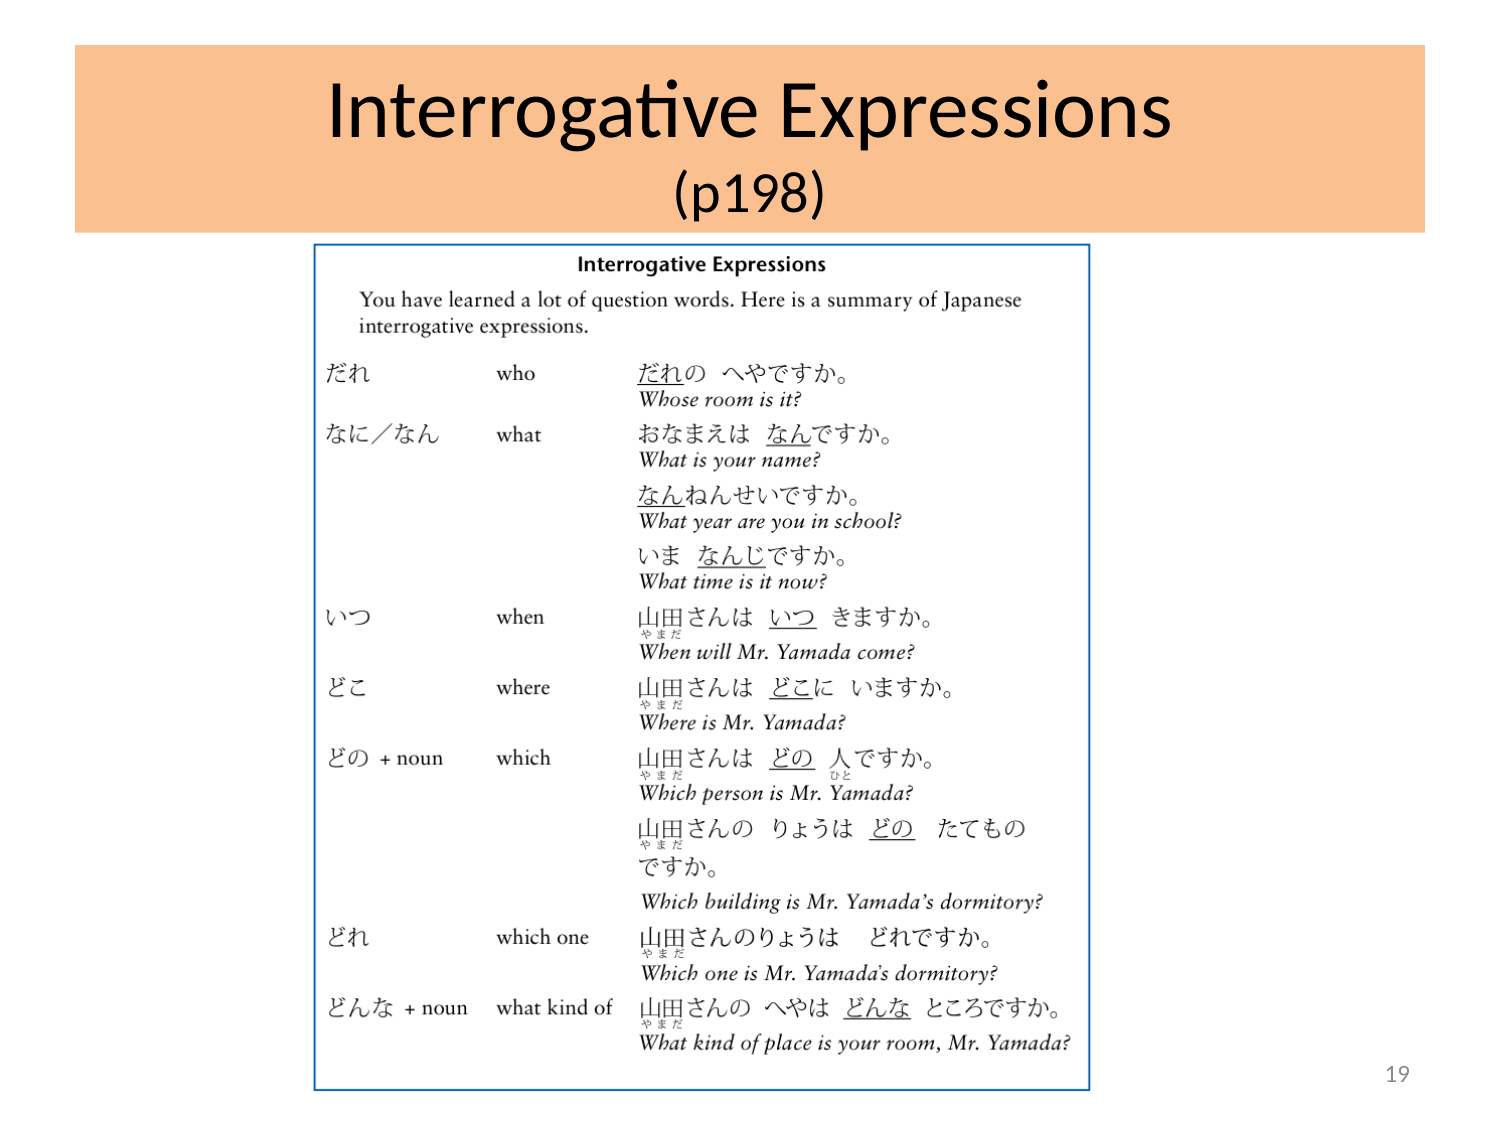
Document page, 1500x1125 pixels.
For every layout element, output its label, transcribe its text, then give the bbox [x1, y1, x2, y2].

title Interrogative Expressions (p198) [75, 45, 1425, 233]
slide_number 19 [1108, 1042, 1425, 1103]
picture [300, 235, 1104, 1103]
